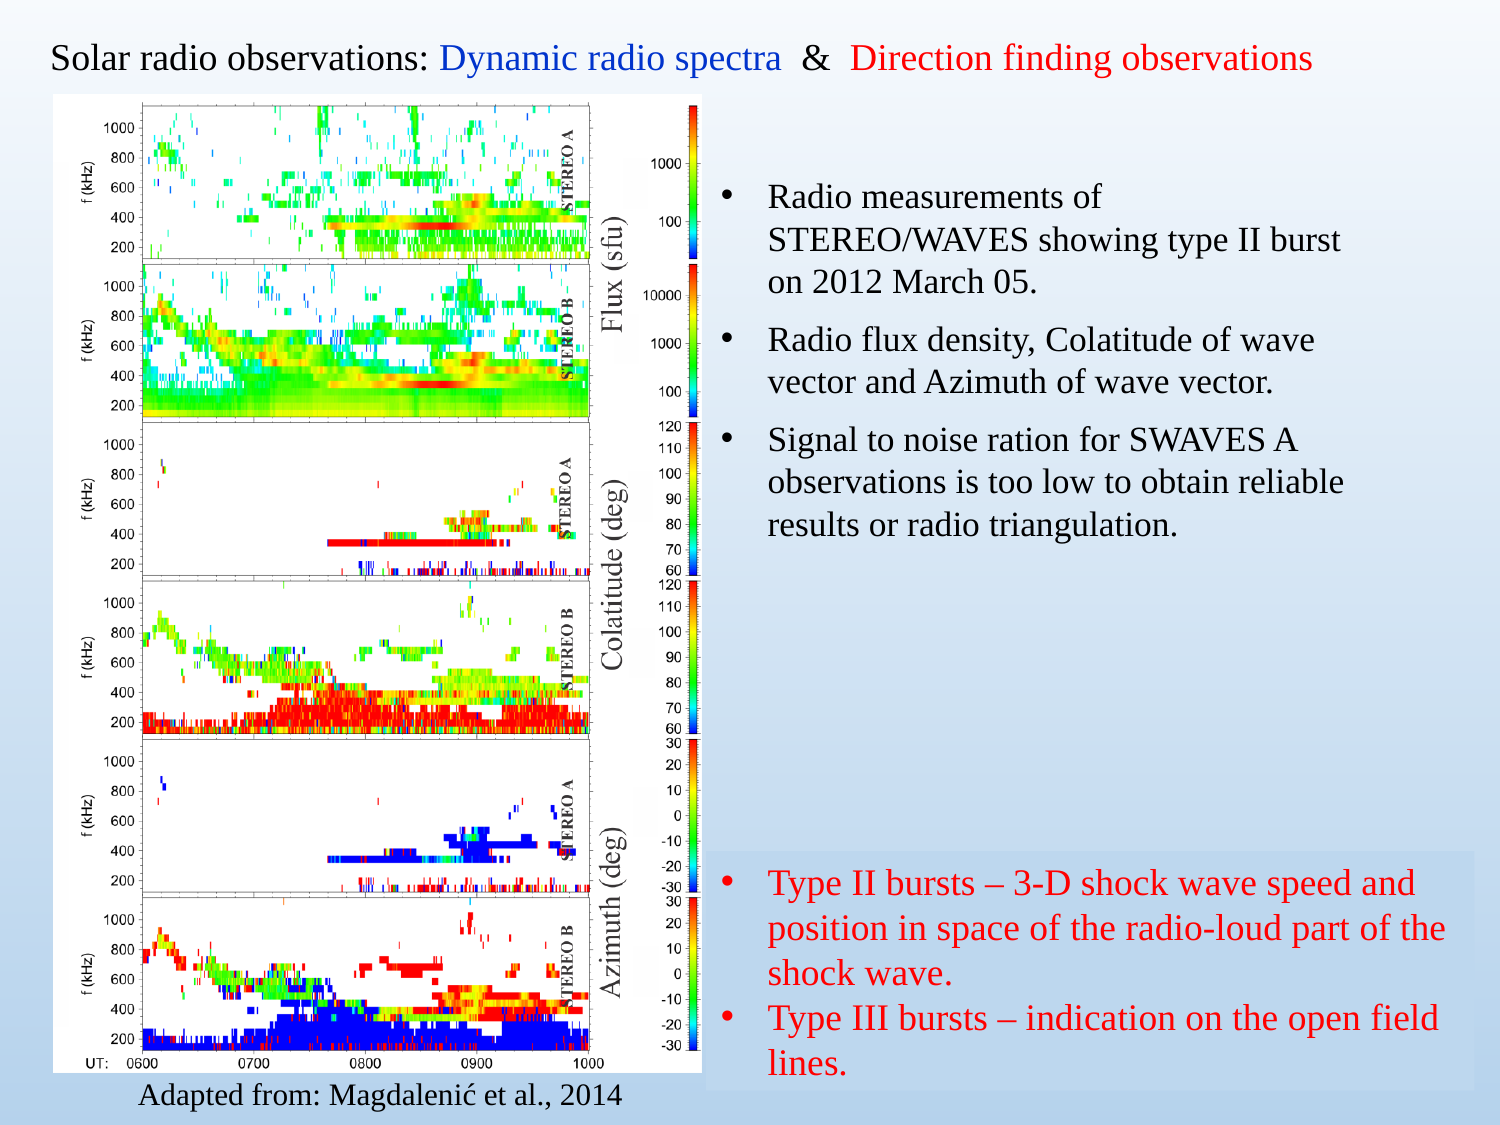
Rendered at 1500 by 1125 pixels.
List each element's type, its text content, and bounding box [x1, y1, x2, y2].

text_box Adapted from: Magdalenić et al., 2014 [123, 1073, 639, 1120]
text_box Type II bursts – 3-D shock wave speed and position in space of the radio-loud part of the shock wave. Type III bursts – indication on the open field lines. [706, 851, 1475, 1091]
text_box Radio measurements of STEREO/WAVES showing type II burst on 2012 March 05. Radio flux density, Colatitude of wave vector and Azimuth of wave vector. Signal to noise ration for SWAVES A observations is too low to obtain reliable results or radio triangulation. [706, 165, 1386, 551]
picture [53, 93, 702, 1073]
title Solar radio observations: Dynamic radio spectra & Direction finding observations [35, 12, 1456, 103]
